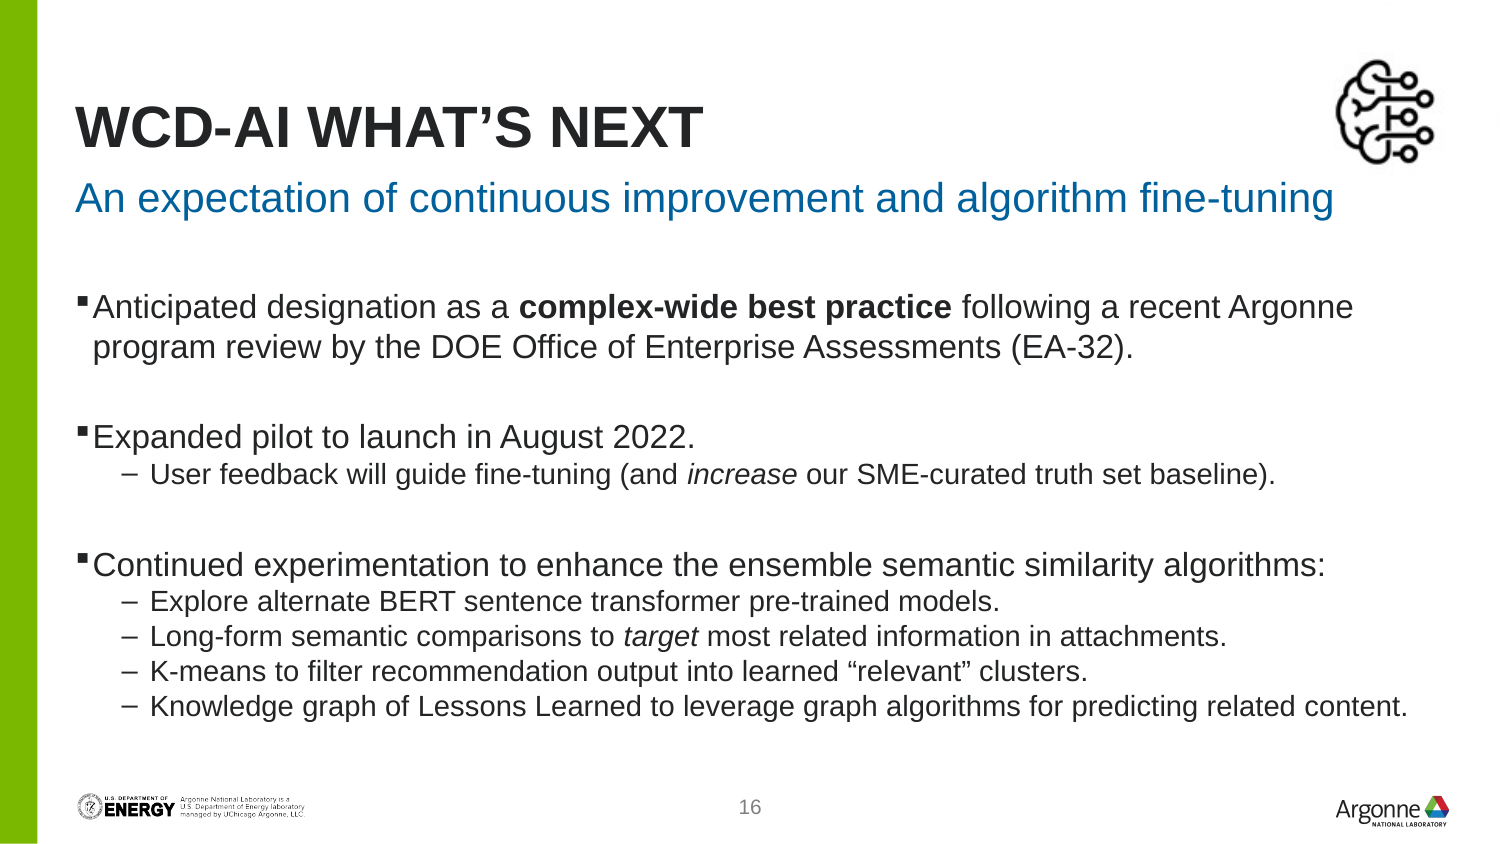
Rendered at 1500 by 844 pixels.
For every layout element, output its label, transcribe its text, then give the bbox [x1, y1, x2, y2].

text_box Wcd-ai What’s next [74, 59, 1265, 162]
list Anticipated designation as a complex-wide best practice following a recent Argonne program review by the DOE Office of Enterprise Assessments (EA-32). Expanded pilot to launch in August 2022. User feedback will guide fine-tuning (and increase our SME-curated truth set baseline). Continued experimentation to enhance the ensemble semantic similarity algorithms: Explore alternate BERT sentence transformer pre-trained models. Long-form semantic comparisons to target most related information in attachments. K-means to filter recommendation output into learned “relevant” clusters. Knowledge graph of Lessons Learned to leverage graph algorithms for predicting related content. [75, 233, 1474, 772]
slide_number 16 [712, 796, 788, 819]
list An expectation of continuous improvement and algorithm fine-tuning [75, 176, 1265, 233]
picture [1270, 2, 1500, 234]
picture [75, 791, 308, 822]
picture [1330, 787, 1458, 834]
